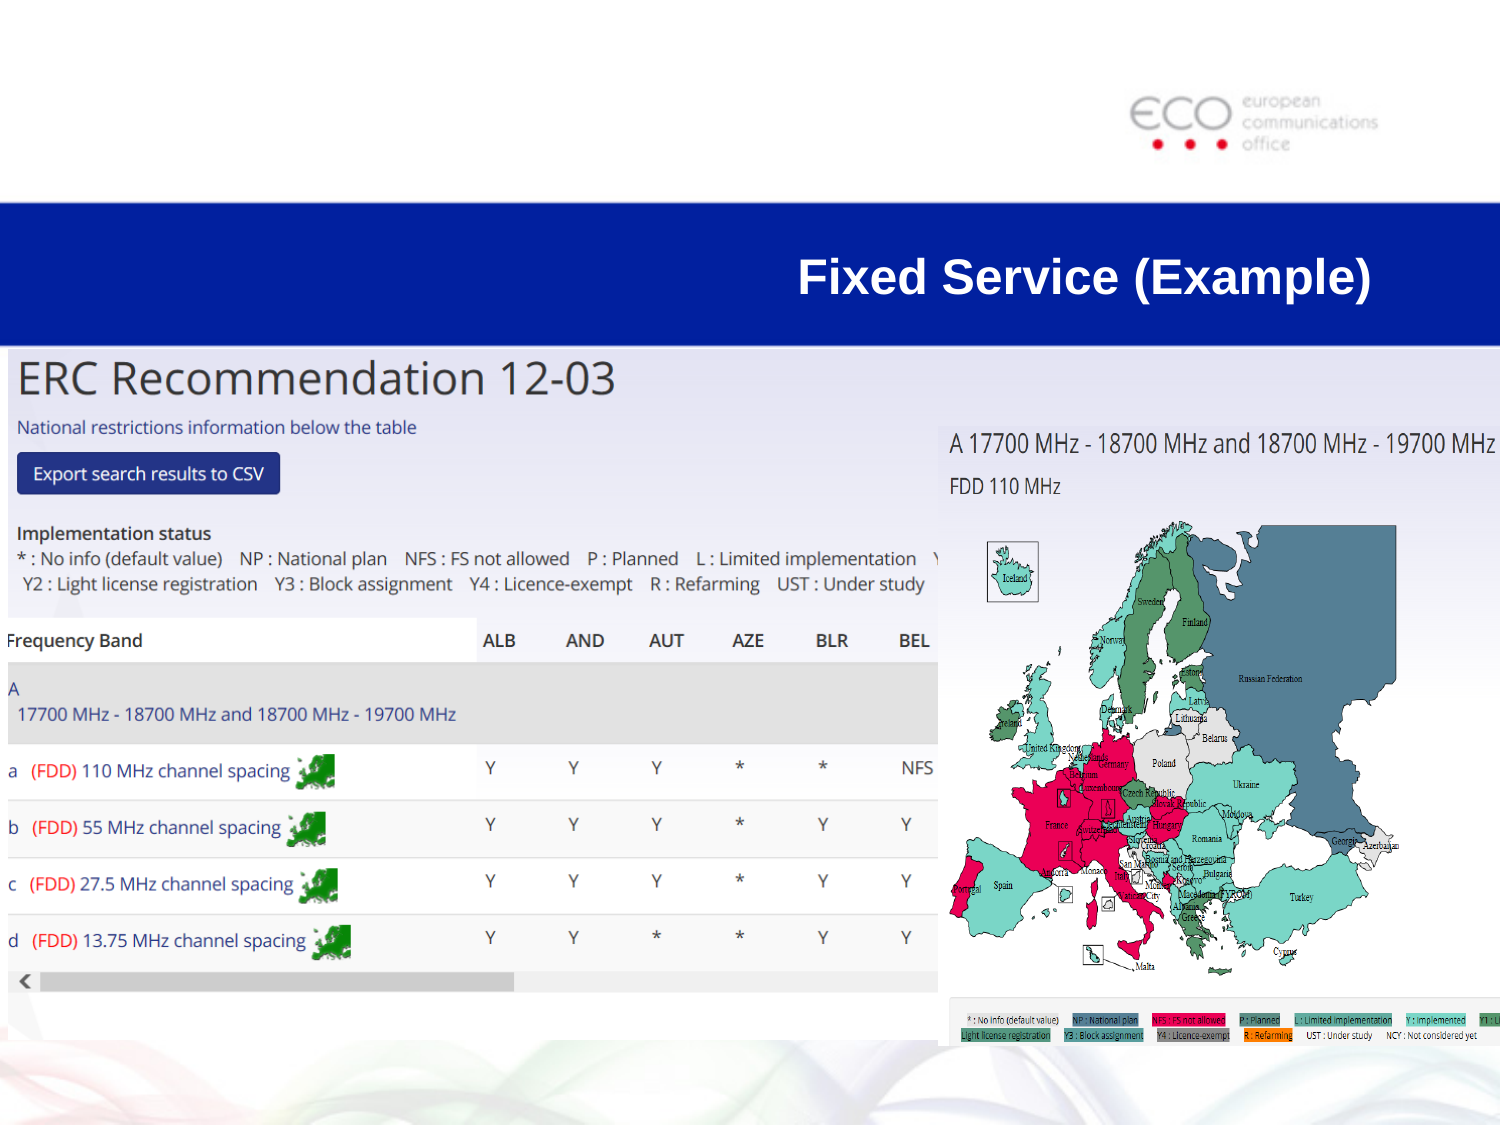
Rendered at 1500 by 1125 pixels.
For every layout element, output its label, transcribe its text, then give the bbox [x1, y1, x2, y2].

picture [0, 0, 1500, 1125]
text_box Fixed Service (Example) [150, 237, 1388, 325]
